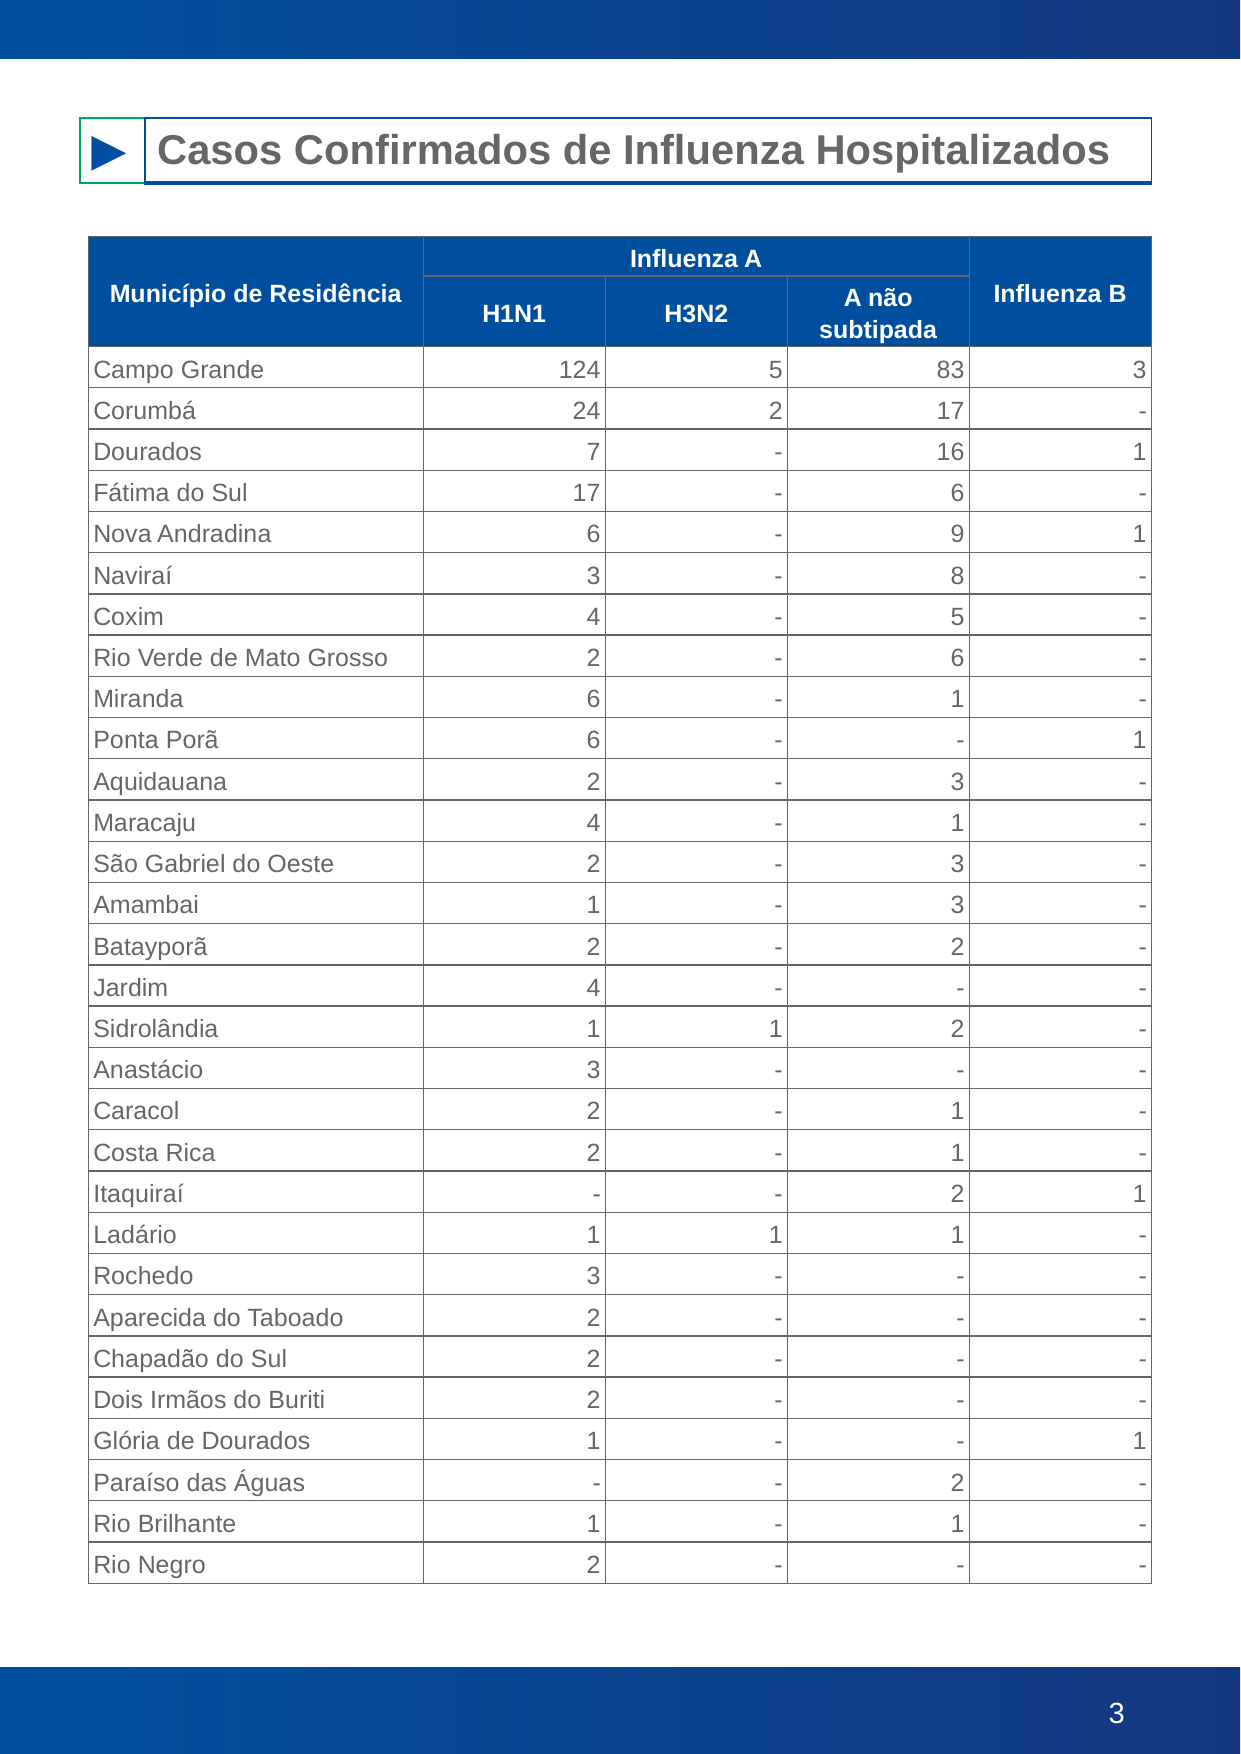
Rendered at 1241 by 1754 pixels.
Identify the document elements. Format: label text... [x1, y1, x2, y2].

table_cell - [606, 801, 787, 841]
table_cell 1 [606, 1007, 787, 1047]
table_cell 2 [606, 388, 787, 428]
table_cell 5 [788, 595, 969, 634]
table_cell Aparecida do Taboado [89, 1295, 423, 1335]
table_cell Rochedo [89, 1254, 423, 1294]
table_cell - [606, 1130, 787, 1170]
table_cell 2 [424, 1130, 605, 1170]
table_cell - [970, 759, 1151, 799]
table_cell 3 [788, 759, 969, 799]
table_cell - [606, 1089, 787, 1129]
table_cell 2 [424, 636, 605, 676]
table_cell H1N1 [424, 277, 605, 346]
table_cell - [606, 1337, 787, 1376]
table_cell Jardim [89, 966, 423, 1005]
table_cell Amambai [89, 883, 423, 923]
table_cell 4 [424, 595, 605, 634]
table_cell Dois Irmãos do Buriti [89, 1378, 423, 1418]
table_cell - [970, 1089, 1151, 1129]
table_cell 1 [970, 512, 1151, 552]
table_cell 6 [788, 471, 969, 511]
table_cell 1 [788, 1130, 969, 1170]
table_cell - [606, 1254, 787, 1294]
table_cell Ladário [89, 1213, 423, 1253]
table_cell 2 [424, 1295, 605, 1335]
table_cell - [606, 1460, 787, 1500]
table_cell Fátima do Sul [89, 471, 423, 511]
table_cell - [788, 1337, 969, 1376]
table_header Município de Residência [89, 237, 423, 346]
table_cell 4 [424, 966, 605, 1005]
table_header Influenza B [970, 237, 1151, 346]
table_cell - [970, 1130, 1151, 1170]
table_cell 3 [970, 347, 1151, 387]
table_cell Naviraí [89, 553, 423, 593]
table_cell - [606, 842, 787, 882]
table_cell 4 [424, 801, 605, 841]
table_cell Corumbá [89, 388, 423, 428]
table_cell 17 [788, 388, 969, 428]
table_cell - [970, 553, 1151, 593]
table_cell - [606, 677, 787, 717]
table_cell 7 [424, 430, 605, 470]
table_cell 2 [424, 1543, 605, 1583]
table_cell - [606, 1295, 787, 1335]
table_cell 17 [424, 471, 605, 511]
table_cell Costa Rica [89, 1130, 423, 1170]
table_cell Paraíso das Águas [89, 1460, 423, 1500]
table_cell 1 [970, 718, 1151, 758]
table_cell Sidrolândia [89, 1007, 423, 1047]
table_cell 3 [788, 883, 969, 923]
table_cell - [970, 595, 1151, 634]
table_cell - [606, 1501, 787, 1541]
table_cell - [606, 1378, 787, 1418]
table_cell Anastácio [89, 1048, 423, 1088]
table_cell - [424, 1172, 605, 1212]
table_cell Nova Andradina [89, 512, 423, 552]
table_cell - [970, 1337, 1151, 1376]
table_cell - [606, 1419, 787, 1459]
table_cell 16 [788, 430, 969, 470]
table_cell - [970, 883, 1151, 923]
table_cell 1 [788, 1213, 969, 1253]
table_cell 2 [788, 1007, 969, 1047]
table_cell 2 [424, 842, 605, 882]
table_cell - [606, 553, 787, 593]
table_cell - [970, 1378, 1151, 1418]
table_cell - [788, 1378, 969, 1418]
table_cell 2 [424, 1089, 605, 1129]
table_cell Campo Grande [89, 347, 423, 387]
table_cell 1 [424, 1501, 605, 1541]
table_cell - [606, 1172, 787, 1212]
table_cell 3 [424, 1254, 605, 1294]
table_cell - [606, 595, 787, 634]
table_cell 2 [788, 1172, 969, 1212]
table_cell - [970, 1460, 1151, 1500]
table_cell 83 [788, 347, 969, 387]
table_cell - [970, 801, 1151, 841]
table_cell 2 [424, 759, 605, 799]
table_cell Coxim [89, 595, 423, 634]
table_cell 1 [424, 1007, 605, 1047]
table_cell - [606, 718, 787, 758]
table_cell Dourados [89, 430, 423, 470]
table_cell - [606, 924, 787, 964]
table_header Casos Confirmados de Influenza Hospitalizados [146, 119, 1151, 181]
table_cell Itaquiraí [89, 1172, 423, 1212]
table_cell 1 [788, 677, 969, 717]
table_cell 1 [970, 430, 1151, 470]
table_cell - [606, 636, 787, 676]
table_cell 2 [424, 1337, 605, 1376]
table_cell Rio Verde de Mato Grosso [89, 636, 423, 676]
table_cell Rio Brilhante [89, 1501, 423, 1541]
table_cell São Gabriel do Oeste [89, 842, 423, 882]
table_cell - [970, 1295, 1151, 1335]
table_cell - [788, 1048, 969, 1088]
table_cell - [788, 966, 969, 1005]
table_cell 1 [788, 801, 969, 841]
table_cell 124 [424, 347, 605, 387]
table_cell - [970, 677, 1151, 717]
table_cell 1 [970, 1419, 1151, 1459]
table_cell 2 [424, 1378, 605, 1418]
table_cell 1 [606, 1213, 787, 1253]
table_cell Glória de Dourados [89, 1419, 423, 1459]
table_cell - [970, 471, 1151, 511]
table_cell - [788, 1419, 969, 1459]
table_cell - [606, 759, 787, 799]
table_cell - [788, 718, 969, 758]
table_cell - [788, 1543, 969, 1583]
table_cell Maracaju [89, 801, 423, 841]
table_header Influenza A [424, 237, 969, 275]
table_cell - [606, 966, 787, 1005]
table_cell - [606, 430, 787, 470]
table_cell H3N2 [606, 277, 787, 346]
table_cell Miranda [89, 677, 423, 717]
table_cell - [606, 1543, 787, 1583]
table_cell 2 [424, 924, 605, 964]
table_cell - [970, 1007, 1151, 1047]
table_cell 1 [424, 883, 605, 923]
table_cell - [606, 471, 787, 511]
table_cell - [970, 924, 1151, 964]
table_cell Ponta Porã [89, 718, 423, 758]
table_cell - [970, 1254, 1151, 1294]
table_cell - [970, 1048, 1151, 1088]
table_cell Aquidauana [89, 759, 423, 799]
table_cell - [970, 966, 1151, 1005]
table_cell A não subtipada [788, 277, 969, 346]
table_cell 2 [788, 1460, 969, 1500]
table_cell Rio Negro [89, 1543, 423, 1583]
table_cell 9 [788, 512, 969, 552]
table_cell Batayporã [89, 924, 423, 964]
table_cell 6 [424, 718, 605, 758]
table_cell - [970, 1543, 1151, 1583]
table_cell - [606, 512, 787, 552]
table_cell 6 [788, 636, 969, 676]
table_cell 3 [788, 842, 969, 882]
table_cell 3 [424, 1048, 605, 1088]
table_cell - [424, 1460, 605, 1500]
table_cell Chapadão do Sul [89, 1337, 423, 1376]
table_cell - [970, 1501, 1151, 1541]
table_cell - [970, 1213, 1151, 1253]
table_cell Caracol [89, 1089, 423, 1129]
table_cell - [606, 1048, 787, 1088]
table_cell - [970, 388, 1151, 428]
table_cell 1 [788, 1089, 969, 1129]
table_cell - [788, 1254, 969, 1294]
table_cell 1 [788, 1501, 969, 1541]
table_cell - [970, 636, 1151, 676]
table_header ► [81, 119, 144, 182]
table_cell 1 [970, 1172, 1151, 1212]
table_cell 8 [788, 553, 969, 593]
slide_number ‹#› [1093, 1645, 1168, 1754]
table_cell 2 [788, 924, 969, 964]
table_cell 1 [424, 1419, 605, 1459]
table_cell 3 [424, 553, 605, 593]
table_cell - [606, 883, 787, 923]
table_cell 6 [424, 512, 605, 552]
table_cell - [788, 1295, 969, 1335]
table_cell 5 [606, 347, 787, 387]
table_cell 6 [424, 677, 605, 717]
table_cell 1 [424, 1213, 605, 1253]
table_cell 24 [424, 388, 605, 428]
table_cell - [970, 842, 1151, 882]
